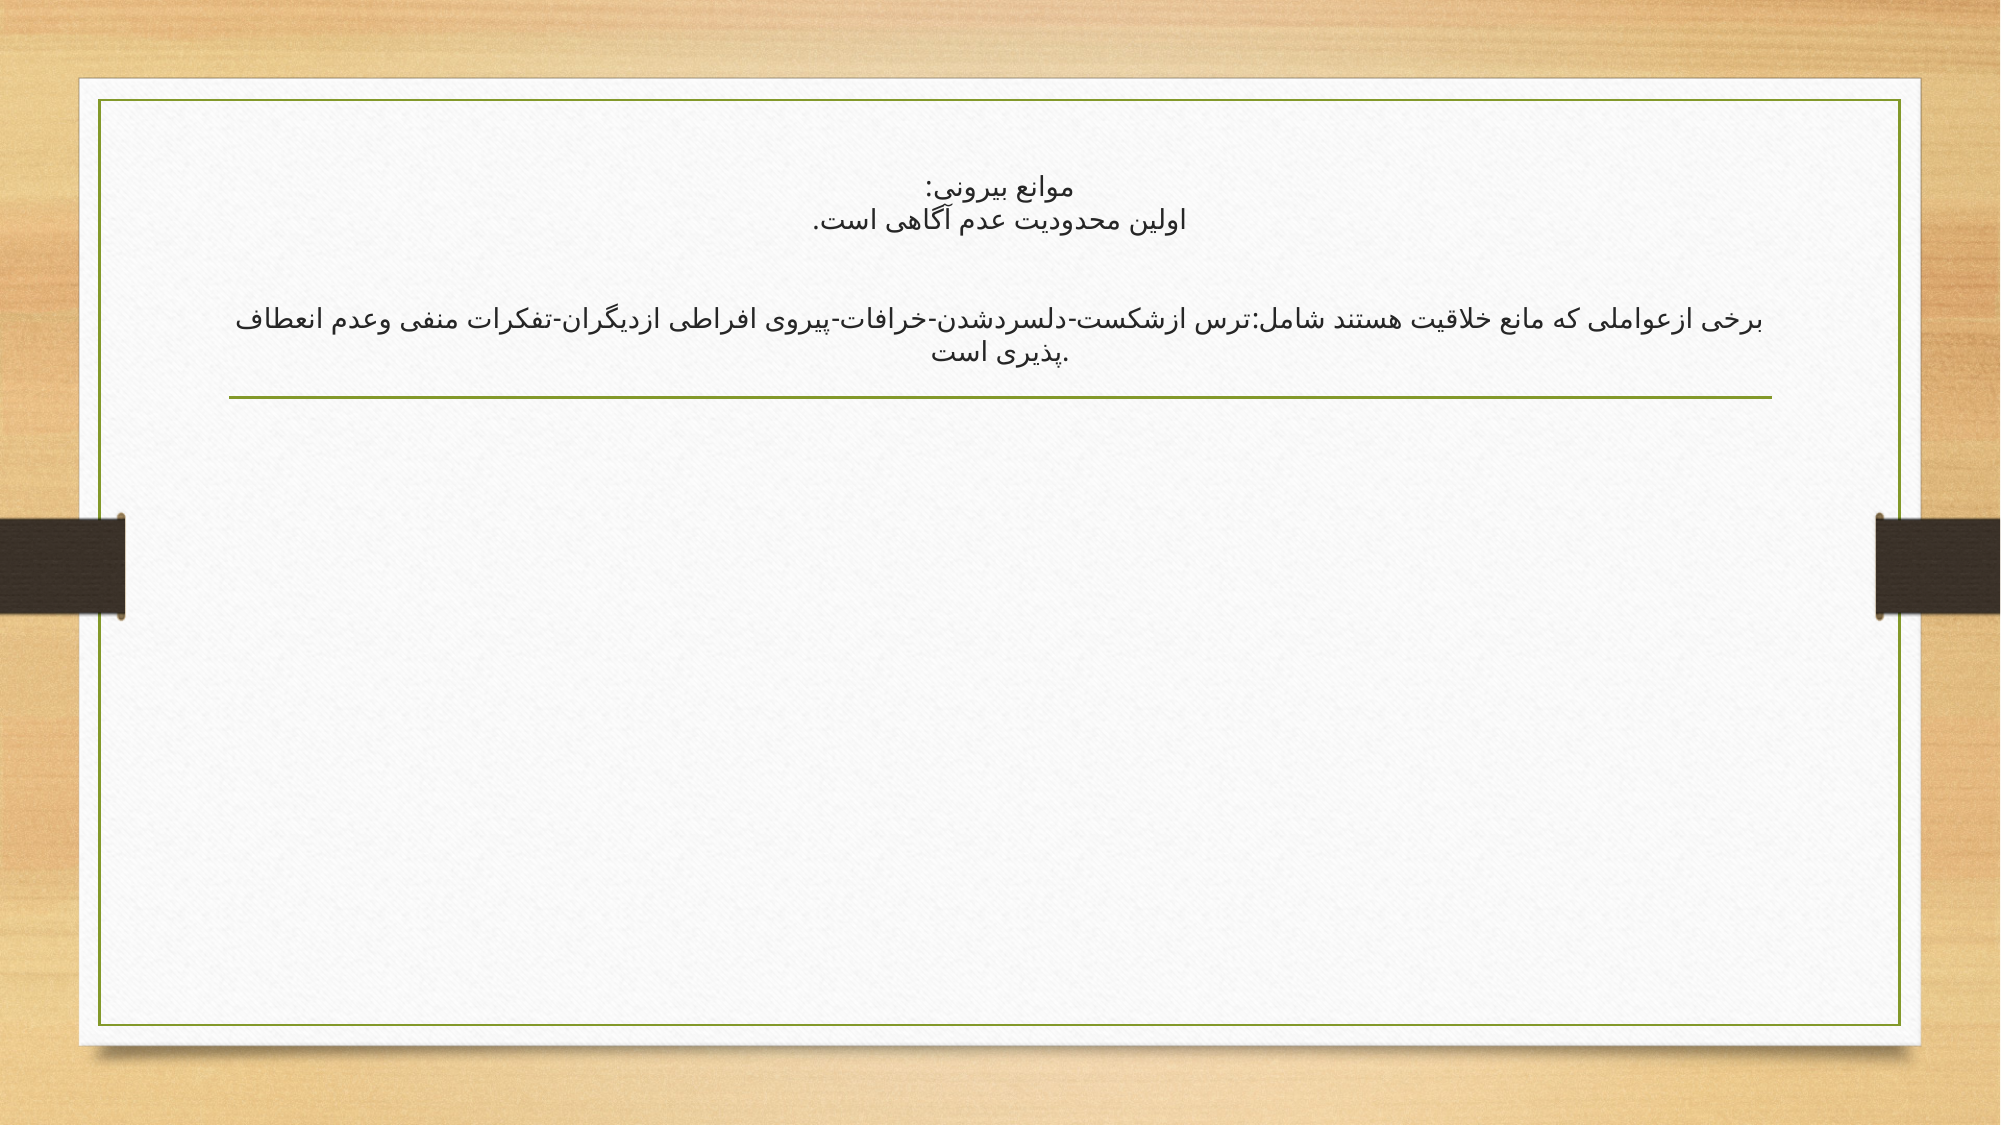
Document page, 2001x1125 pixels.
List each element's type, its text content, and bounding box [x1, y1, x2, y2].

title موانع بیرونی: اولین محدودیت عدم آگاهی است. برخی ازعواملی که مانع خلاقیت هستند شامل:ترس ازشکست-دلسردشدن-خرافات-پیروی افراطی ازدیگران-تفکرات منفی وعدم انعطاف پذیری است. [212, 161, 1788, 375]
picture [0, 0, 2001, 1125]
